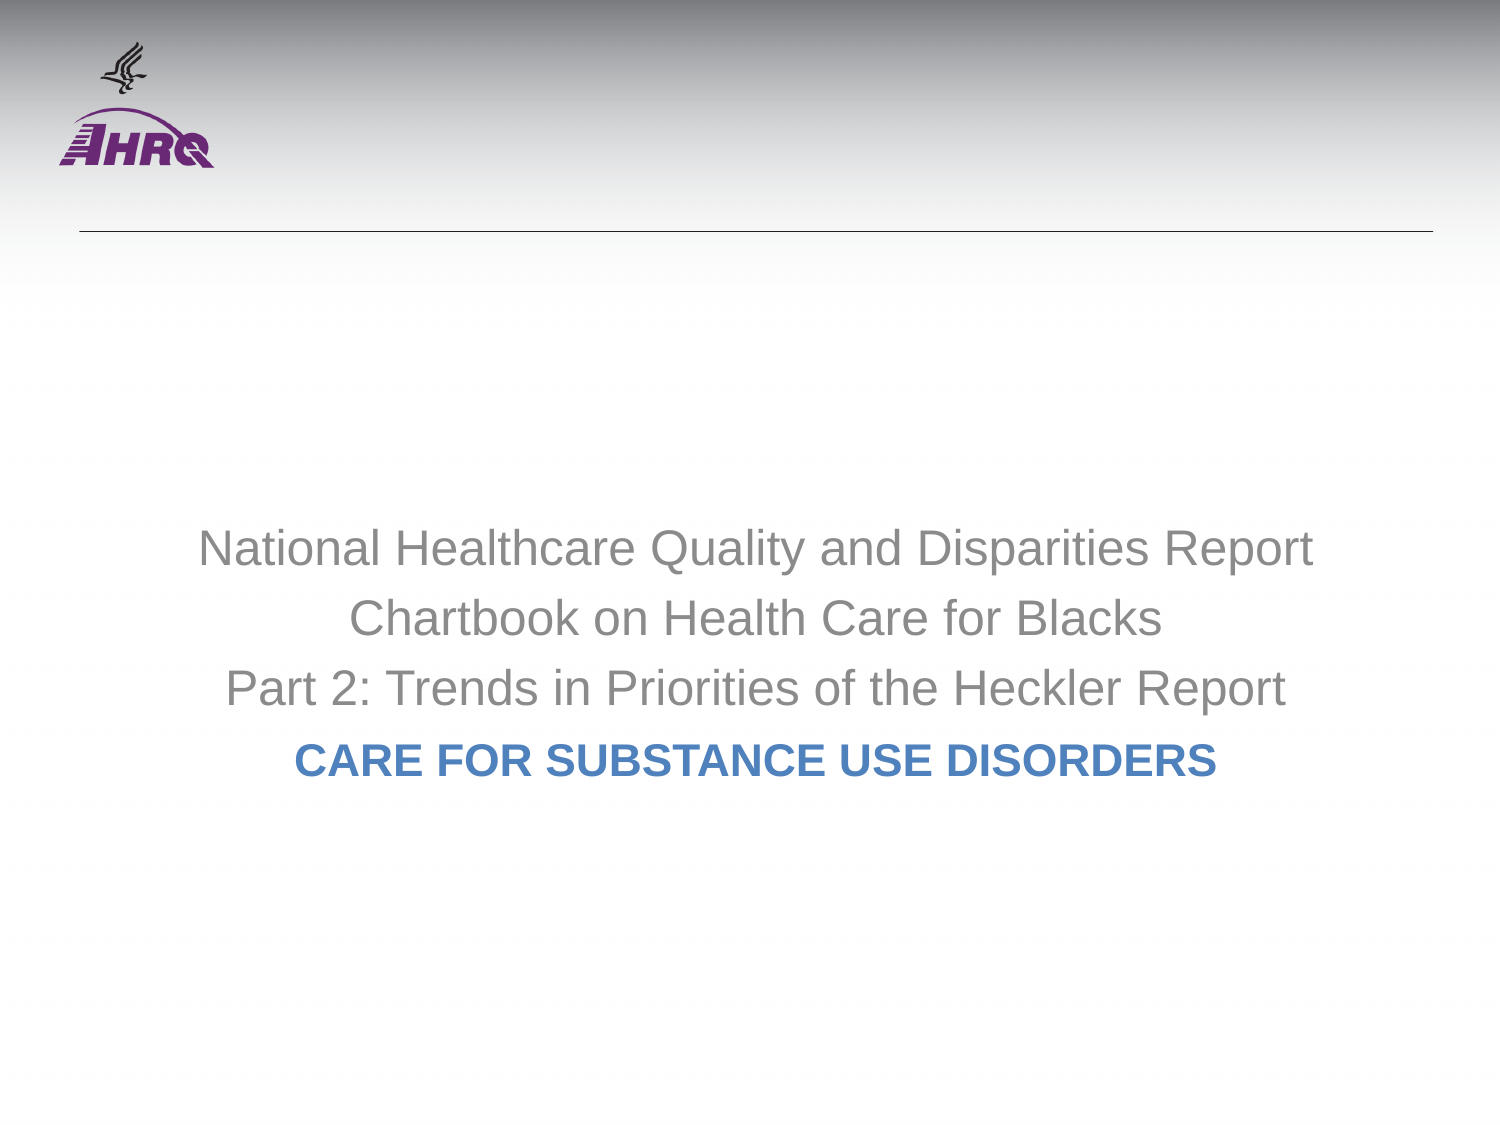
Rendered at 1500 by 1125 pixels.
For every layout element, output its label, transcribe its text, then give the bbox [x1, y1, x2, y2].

list National Healthcare Quality and Disparities Report Chartbook on Health Care for Blacks Part 2: Trends in Priorities of the Heckler Report [118, 476, 1394, 723]
picture [0, 0, 1500, 1125]
title care for Substance Use Disorders [118, 723, 1394, 947]
